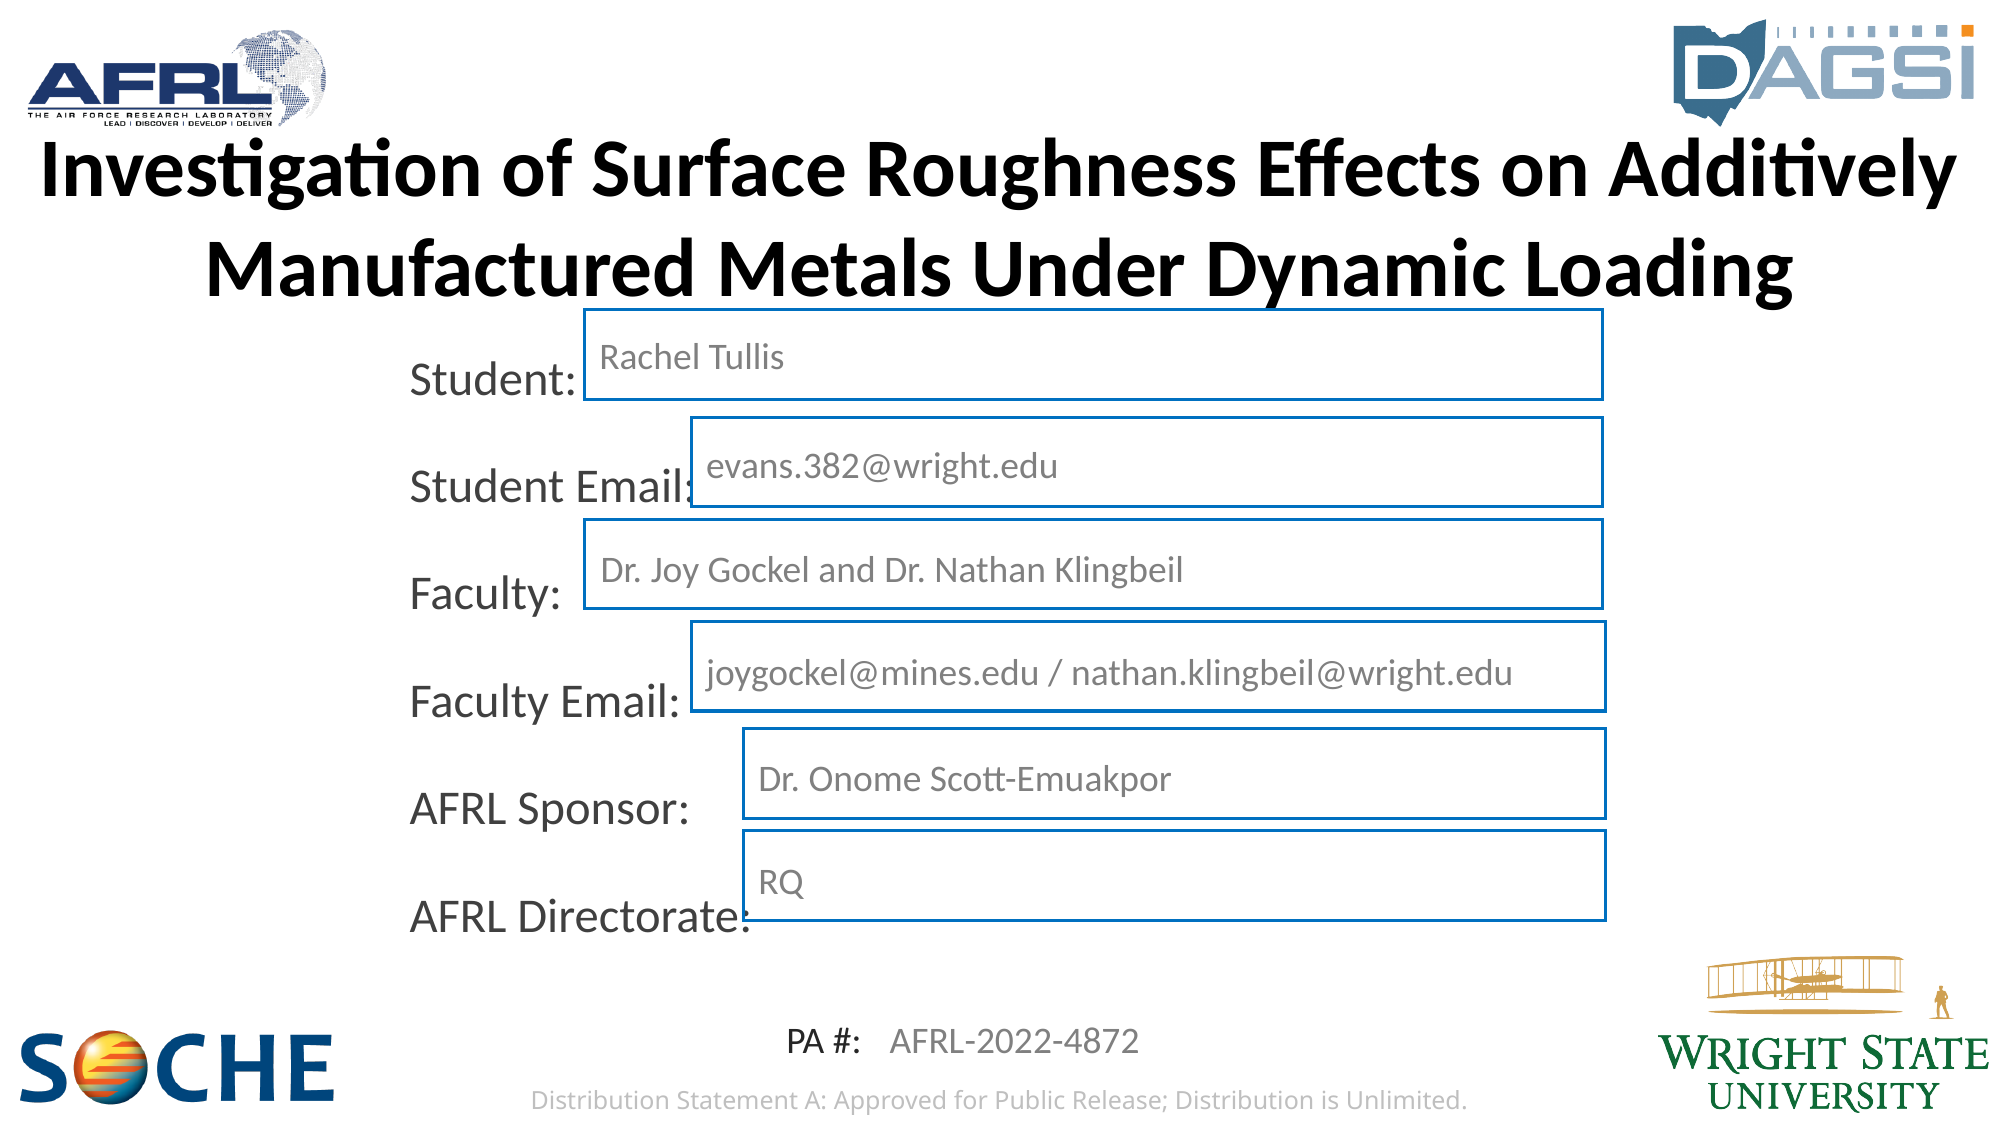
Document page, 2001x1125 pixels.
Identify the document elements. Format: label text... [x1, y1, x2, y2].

list Student: Student Email: Faculty: Faculty Email: AFRL Sponsor: AFRL Directorate: [394, 321, 769, 957]
text_box RQ [743, 849, 1566, 910]
picture [11, 1021, 342, 1113]
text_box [771, 1008, 1229, 1070]
text_box Dr. Joy Gockel and Dr. Nathan Klingbeil [585, 537, 1566, 597]
text_box joygockel@mines.edu / nathan.klingbeil@wright.edu [691, 640, 1566, 701]
text_box Rachel Tullis [584, 324, 1566, 385]
text_box [690, 416, 1604, 508]
picture [1657, 11, 1989, 135]
text_box [690, 620, 1606, 712]
text_box [742, 830, 1607, 921]
text_box Investigation of Surface Roughness Effects on Additively Manufactured Metals Under Dynamic Loading [2, 106, 1997, 321]
text_box [584, 518, 1604, 610]
text_box evans.382@wright.edu [691, 434, 1566, 494]
picture [1657, 956, 1989, 1113]
text_box Dr. Onome Scott-Emuakpor [743, 746, 1566, 807]
picture [11, 11, 342, 144]
text_box [742, 727, 1607, 819]
text_box [584, 309, 1604, 401]
